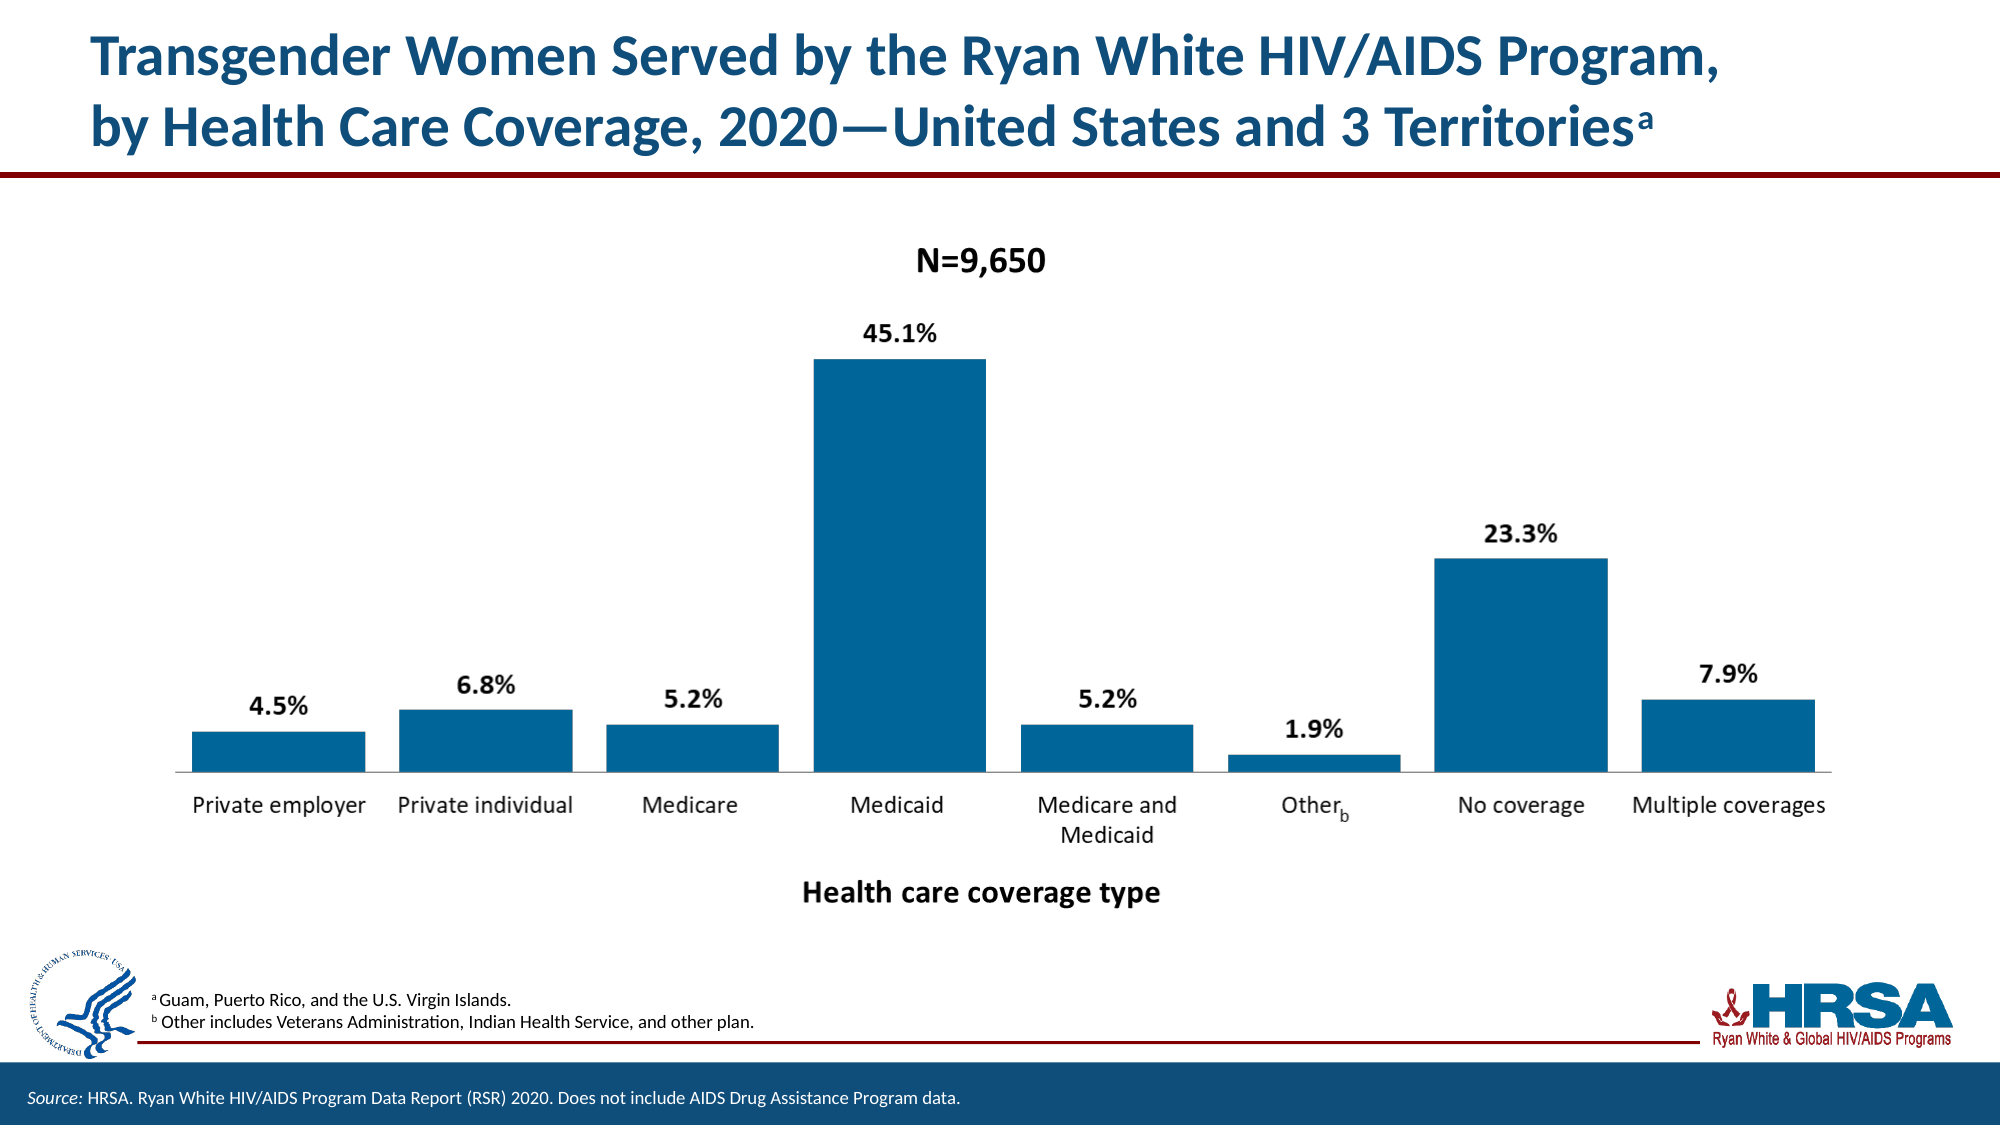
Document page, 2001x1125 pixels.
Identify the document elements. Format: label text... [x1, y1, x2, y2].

picture [1712, 982, 1953, 1048]
picture [137, 205, 1863, 920]
picture [1872, 982, 1953, 1023]
picture [24, 946, 141, 1062]
text_box a Guam, Puerto Rico, and the U.S. Virgin Islands. b Other includes Veterans Administration, Indian Health Service, and other plan. [136, 979, 1343, 1063]
picture [1821, 995, 1836, 1002]
title Transgender Women Served by the Ryan White HIV/AIDS Program, by Health Care Coverage, 2020—United States and 3 Territoriesa [75, 0, 1800, 175]
picture [1922, 1001, 1929, 1011]
